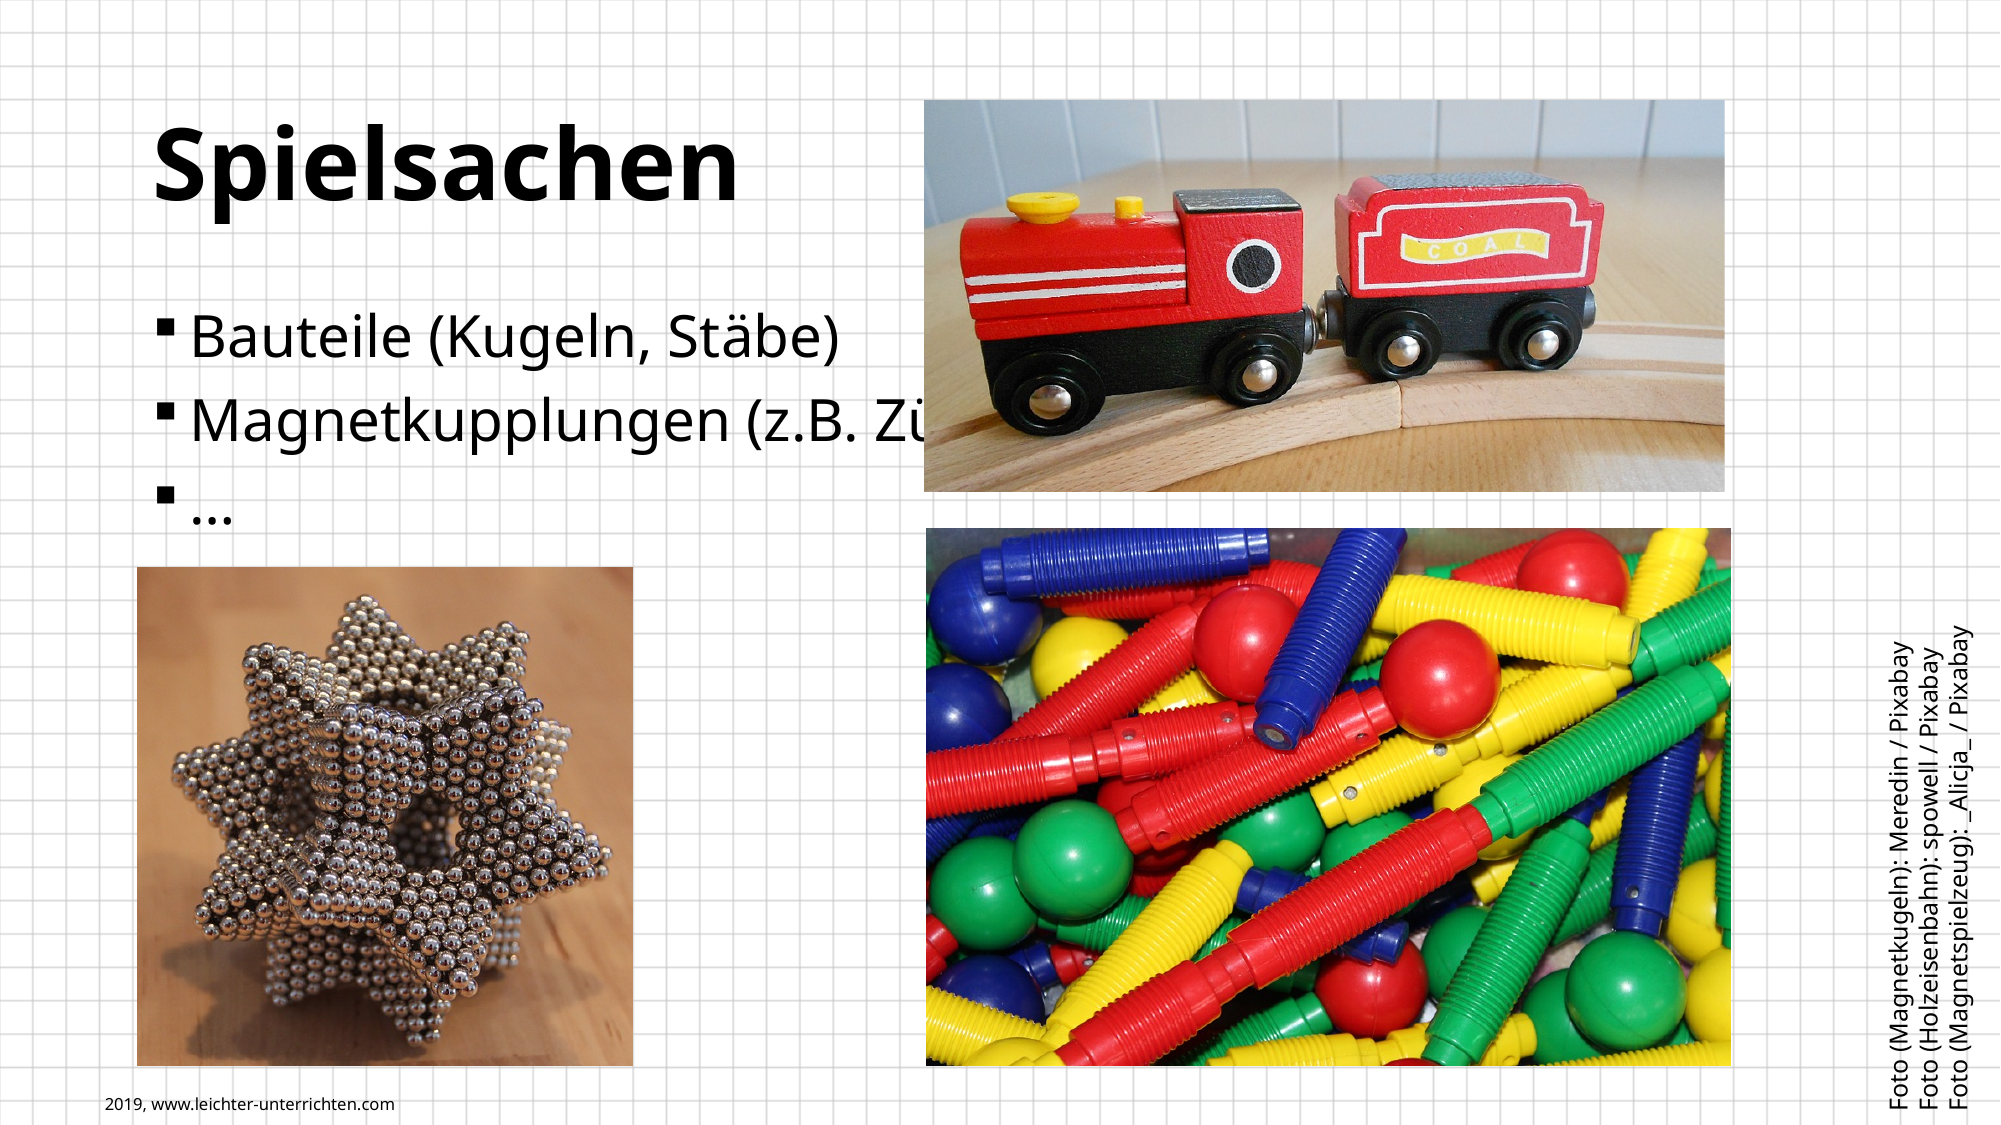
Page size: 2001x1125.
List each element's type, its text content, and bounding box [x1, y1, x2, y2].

picture [0, 0, 2000, 1125]
text_box Foto (Magnetkugeln): Meredin / Pixabay Foto (Holzeisenbahn): spowell / Pixabay Foto (Magnetspielzeug): _Alicja_ / Pixabay [1875, 610, 1980, 1125]
list Bauteile (Kugeln, Stäbe) Magnetkupplungen (z.B. Züge) … [137, 299, 1863, 1014]
title Spielsachen [137, 59, 1863, 278]
